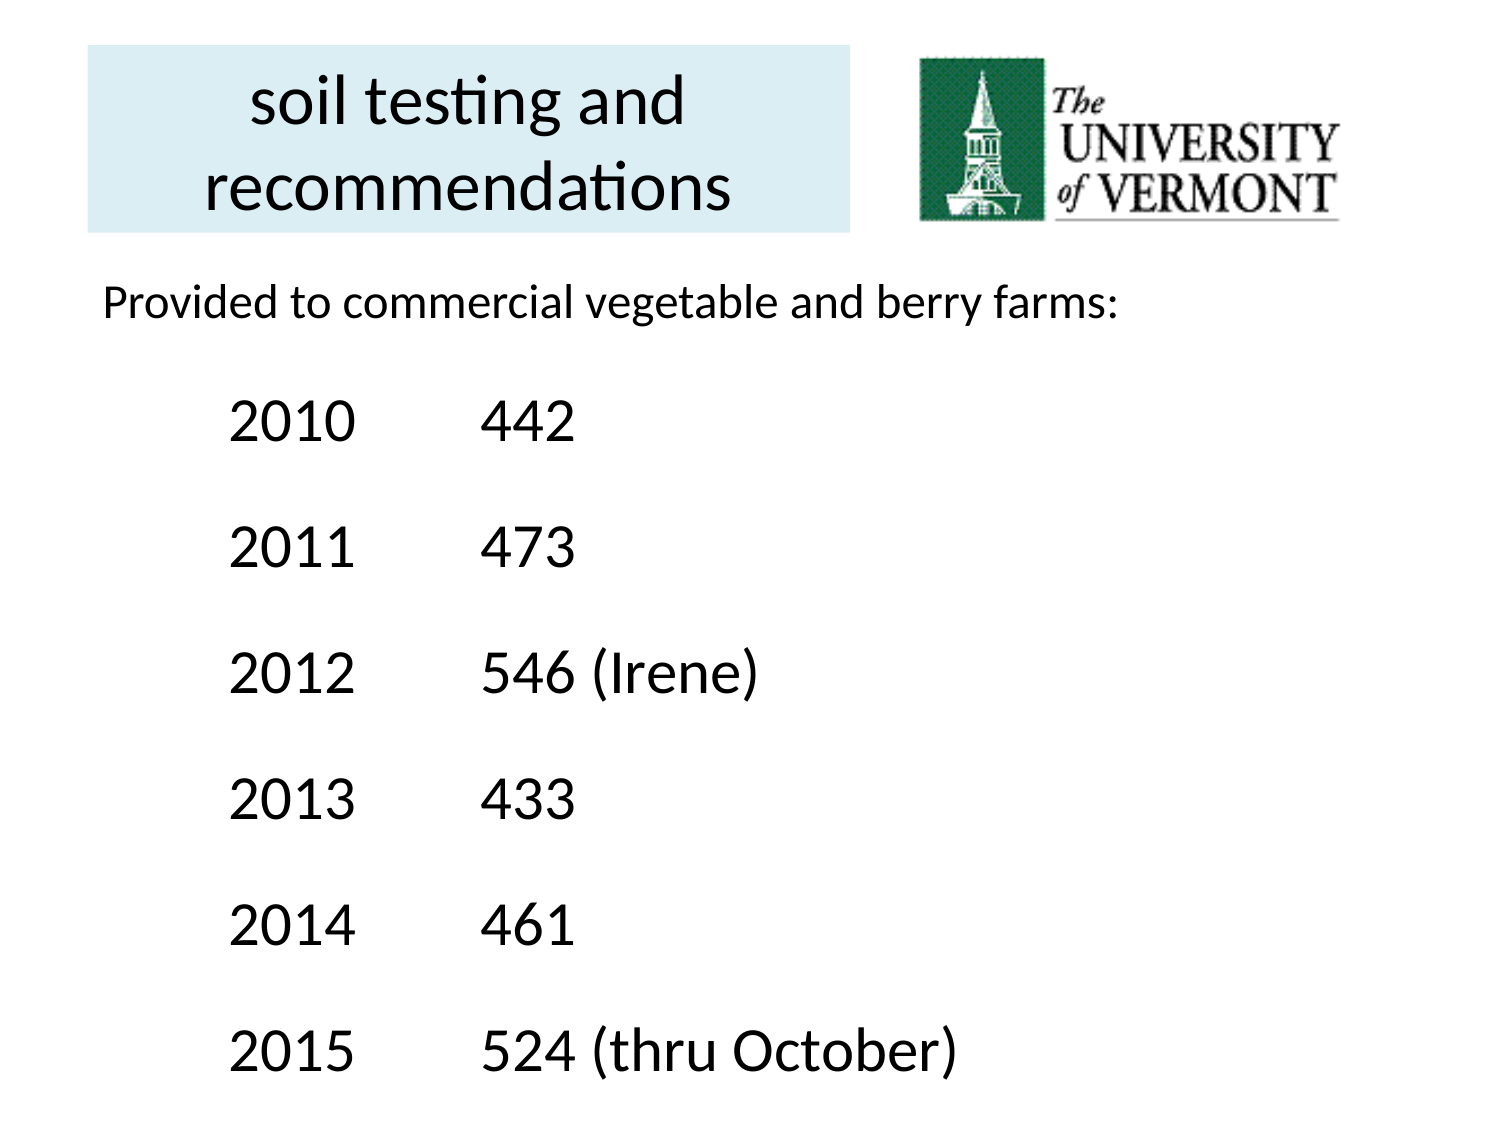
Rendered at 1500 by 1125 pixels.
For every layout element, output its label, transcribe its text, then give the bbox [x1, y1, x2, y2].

title soil testing and recommendations [87, 45, 850, 233]
list Provided to commercial vegetable and berry farms: 2010 442 2011 473 2012 546 (Irene) 2013 433 2014 461 2015 524 (thru October) [87, 262, 1438, 1100]
picture [899, 40, 1363, 243]
